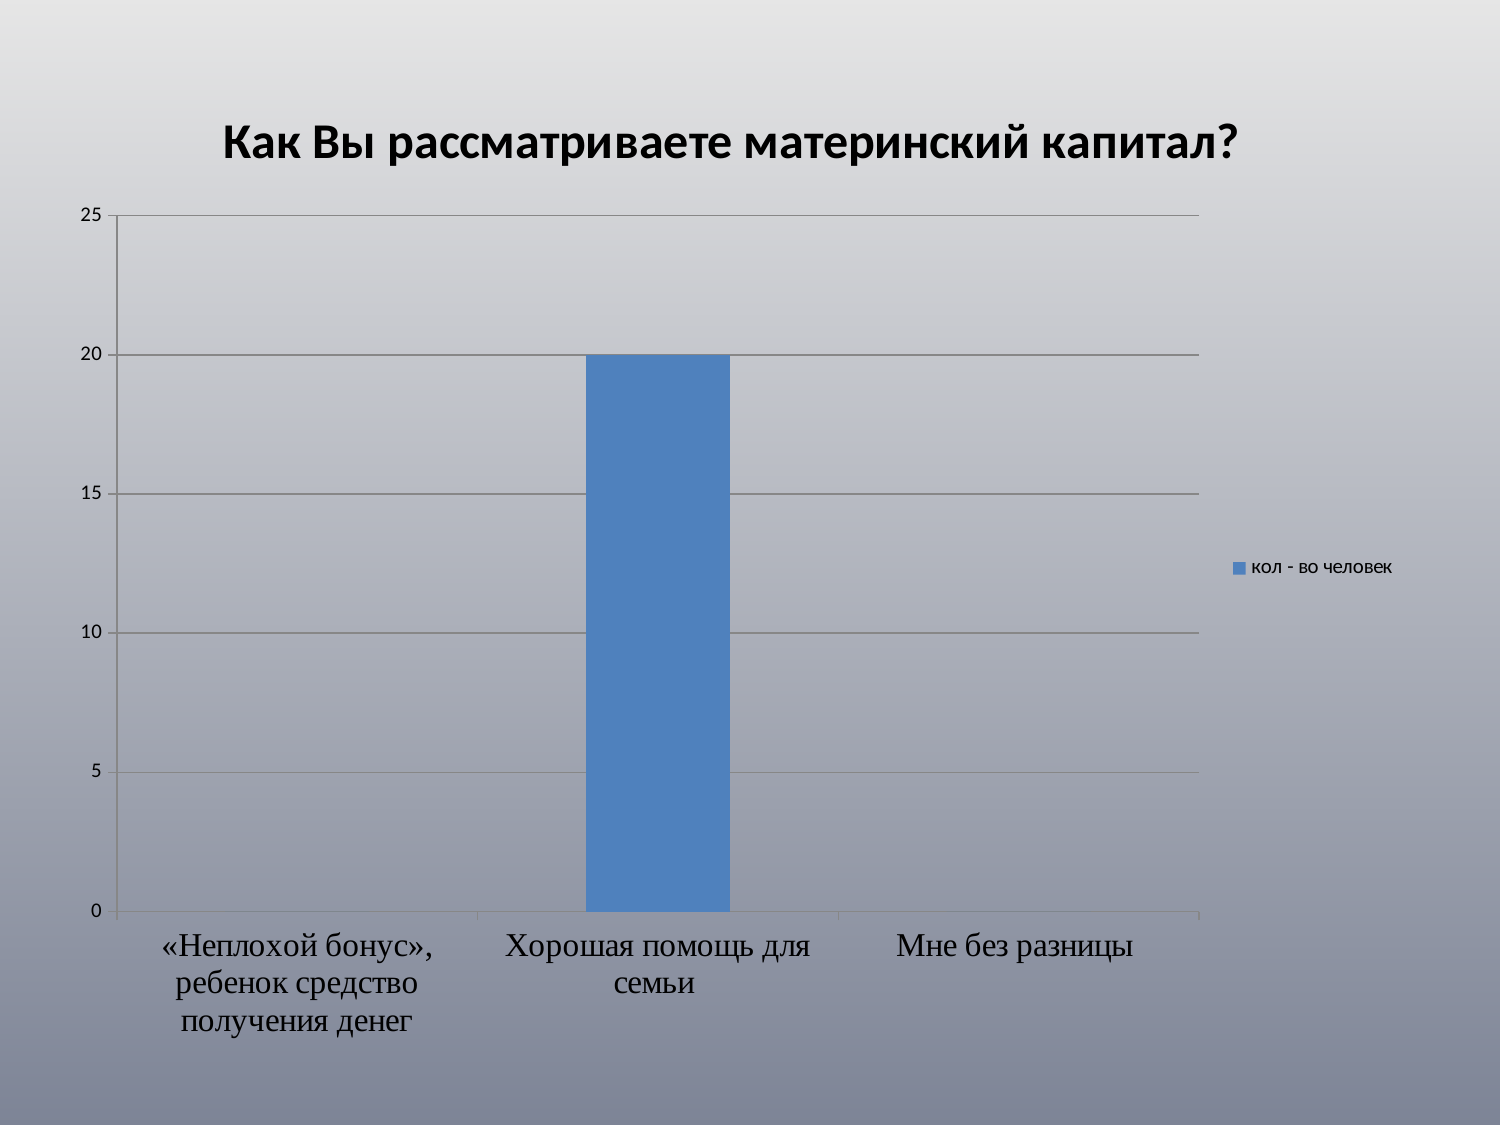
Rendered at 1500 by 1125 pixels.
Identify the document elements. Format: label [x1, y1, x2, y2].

chart [52, 77, 1412, 1059]
